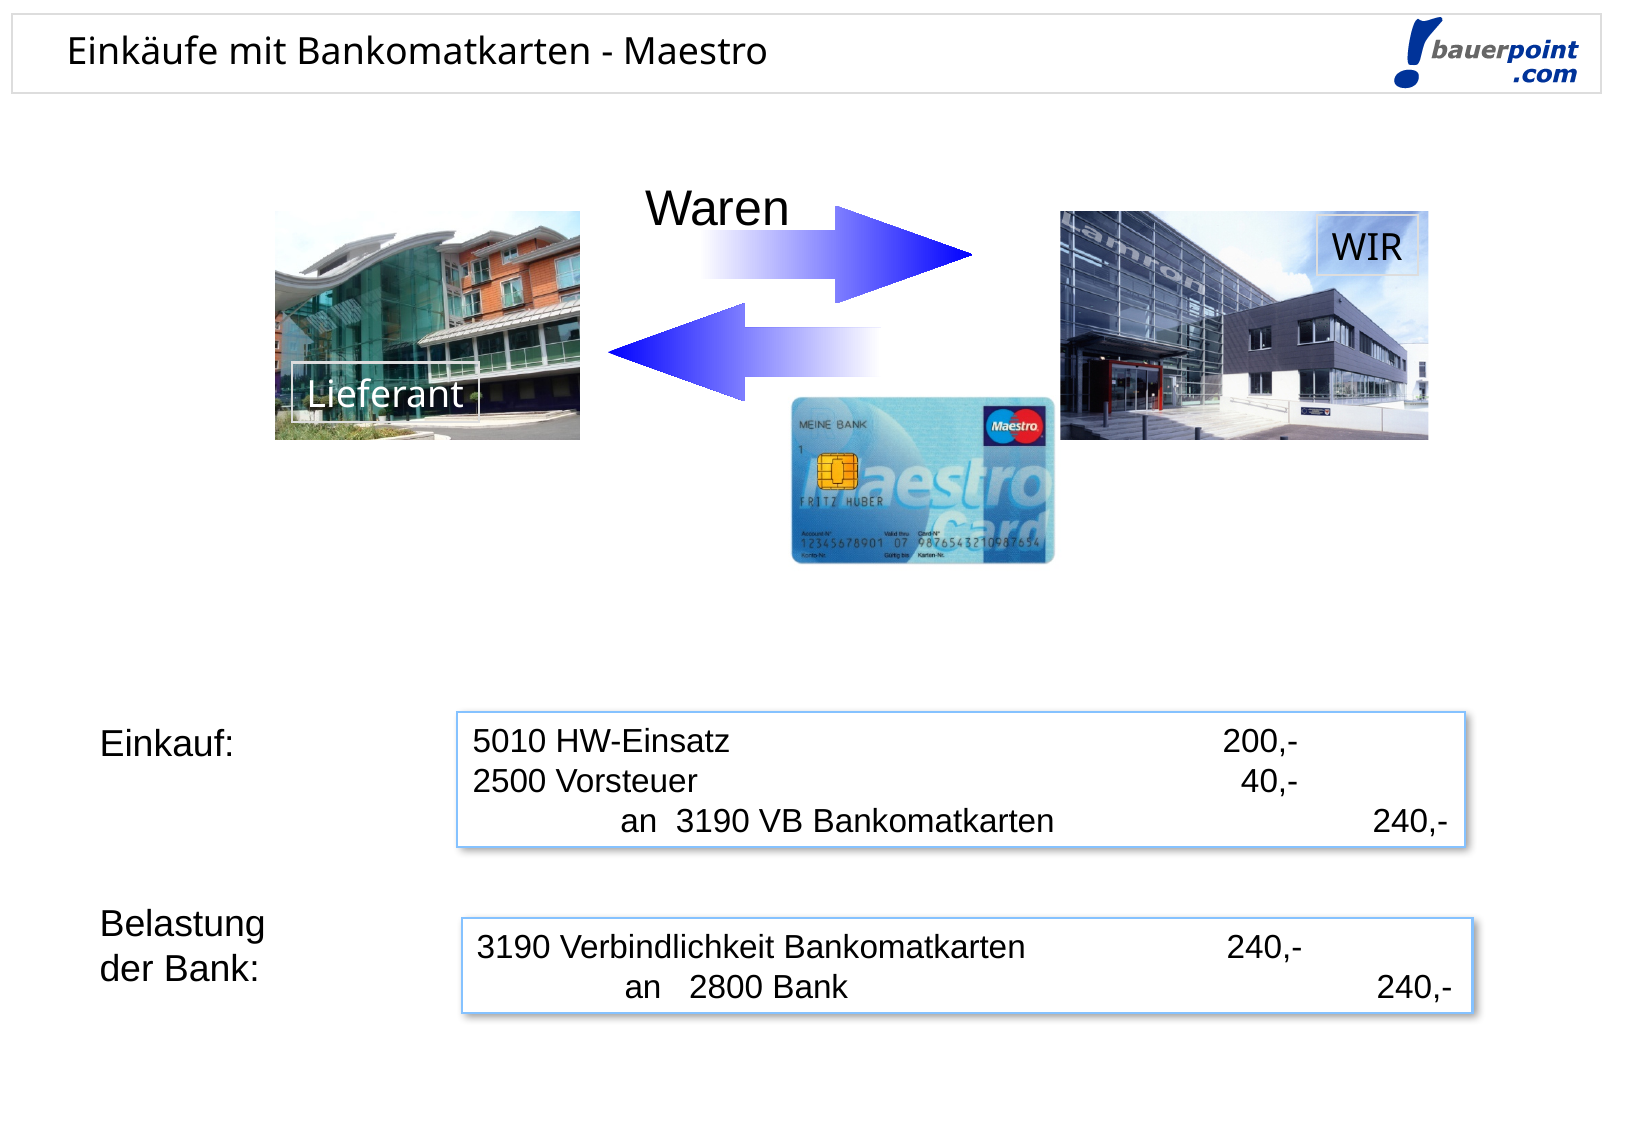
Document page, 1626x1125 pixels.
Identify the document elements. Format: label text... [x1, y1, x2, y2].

text_box Waren [629, 168, 806, 244]
text_box Einkauf: Belastung der Bank: [84, 712, 281, 997]
text_box [699, 205, 973, 304]
picture [275, 211, 580, 440]
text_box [1060, 211, 1429, 440]
picture [776, 373, 1069, 608]
text_box 3190 Verbindlichkeit Bankomatkarten 240,- an 2800 Bank 240,- [461, 918, 1473, 1013]
text_box [607, 303, 882, 402]
text_box 5010 HW-Einsatz 200,- 2500 Vorsteuer 40,- an 3190 VB Bankomatkarten 240,- [457, 712, 1466, 847]
text_box [12, 14, 1601, 94]
picture [1394, 17, 1592, 89]
